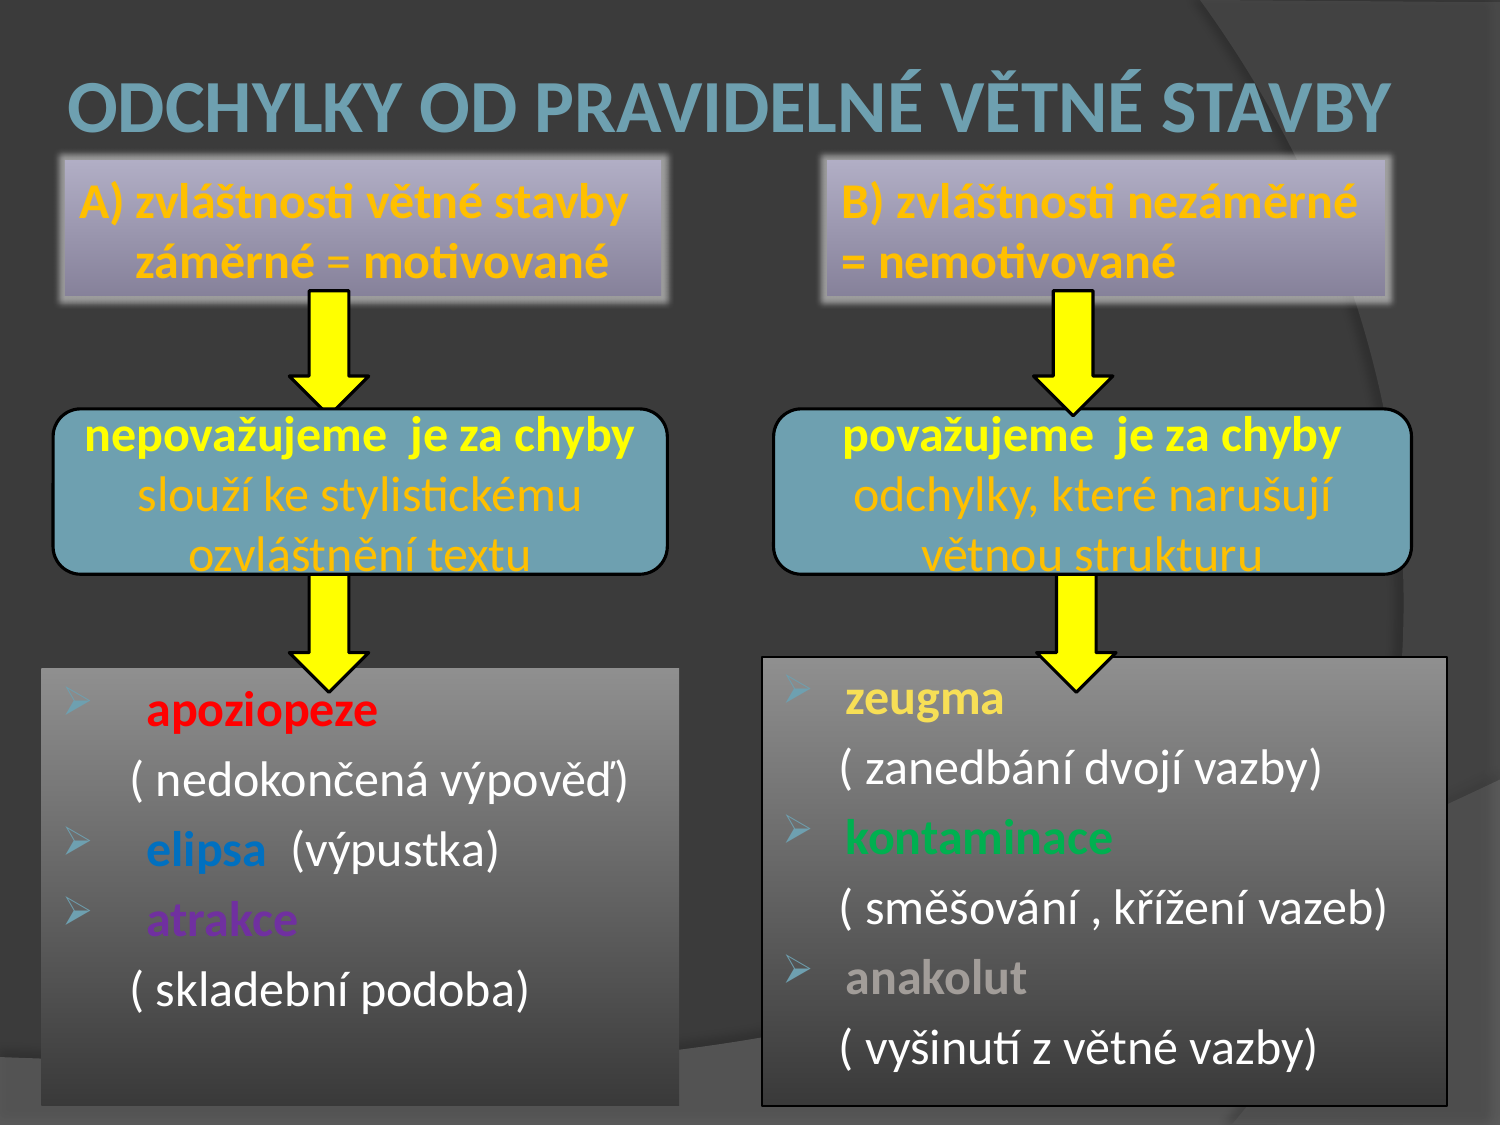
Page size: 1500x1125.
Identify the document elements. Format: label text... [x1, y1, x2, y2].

text_box [1032, 289, 1115, 417]
text_box [1035, 576, 1118, 694]
text_box považujeme je za chyby odchylky, které narušují větnou strukturu [771, 407, 1414, 576]
text_box nepovažujeme je za chyby slouží ke stylistickému ozvláštnění textu [51, 407, 669, 576]
list zeugma ( zanedbání dvojí vazby) kontaminace ( směšování , křížení vazeb) anakolut ( vyšinutí z větné vazby) [761, 656, 1448, 1107]
text_box zvláštnosti větné stavby záměrné = motivované [64, 160, 662, 296]
list apoziopeze ( nedokončená výpověď) elipsa (výpustka) atrakce ( skladební podoba) [41, 668, 680, 1106]
text_box [287, 576, 371, 694]
title Odchylky od pravidelné větné stavby [17, 8, 1443, 197]
text_box [287, 289, 371, 407]
text_box B) zvláštnosti nezáměrné = nemotivované [827, 160, 1385, 296]
